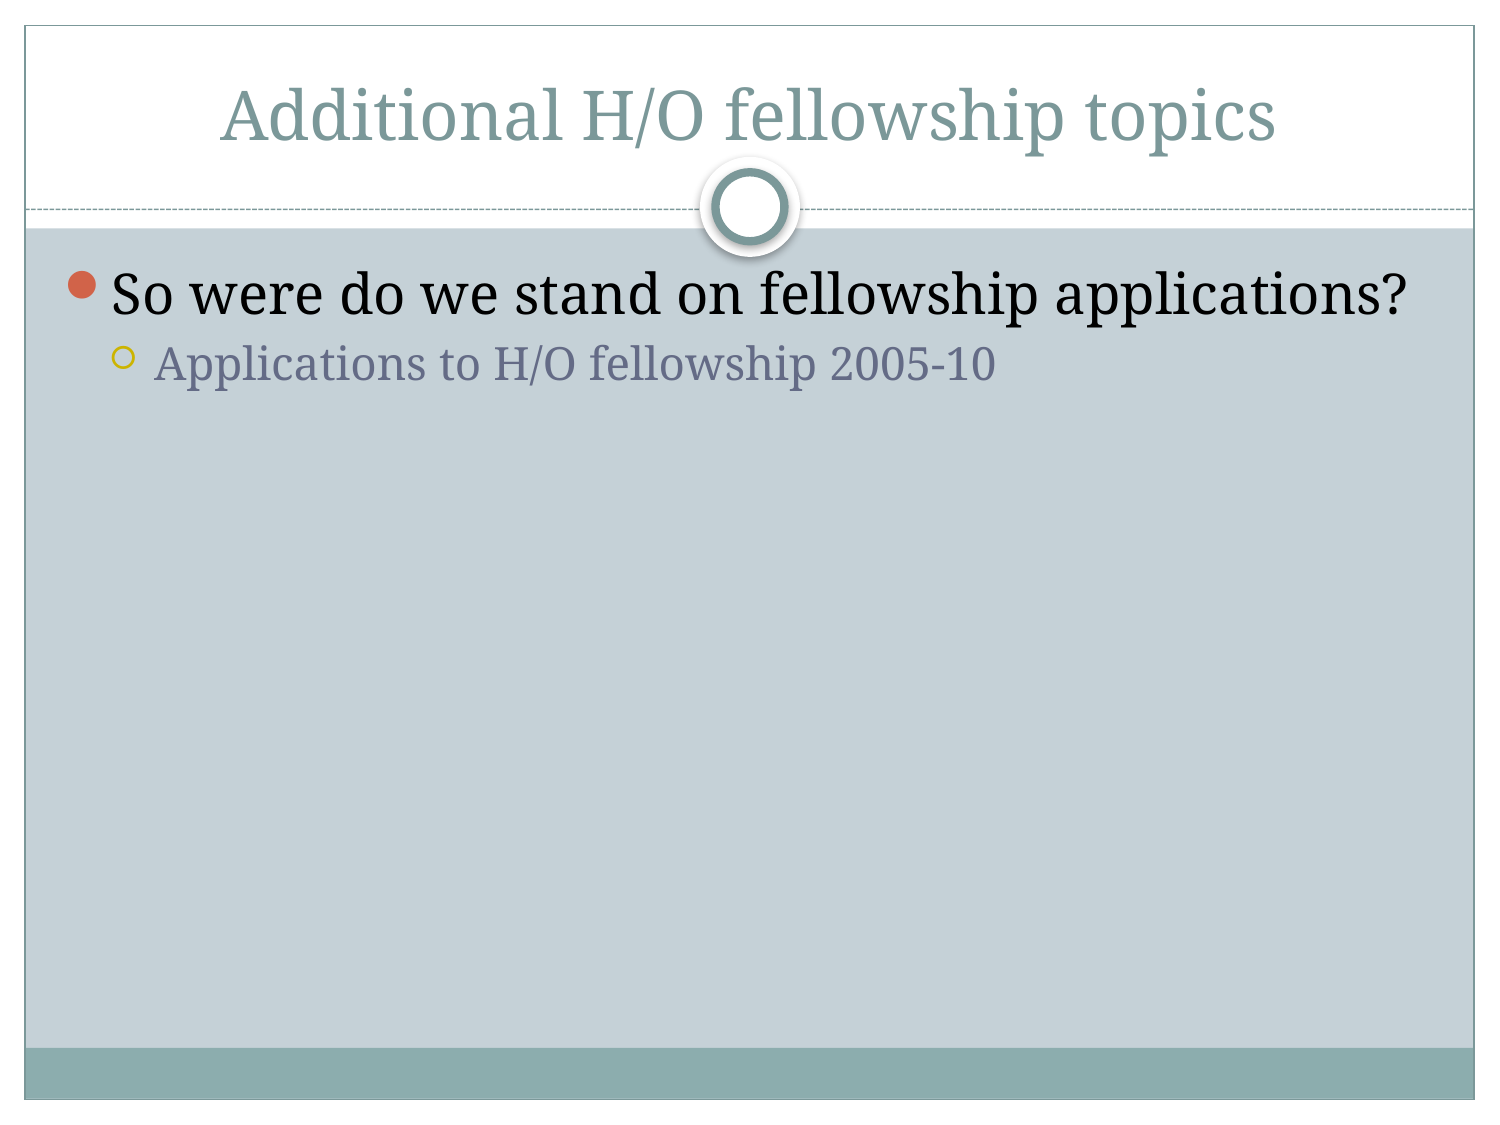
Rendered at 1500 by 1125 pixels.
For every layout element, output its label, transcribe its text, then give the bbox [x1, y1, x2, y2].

title Additional H/O fellowship topics [49, 37, 1450, 162]
list So were do we stand on fellowship applications? Applications to H/O fellowship 2005-10 [49, 250, 1445, 1001]
